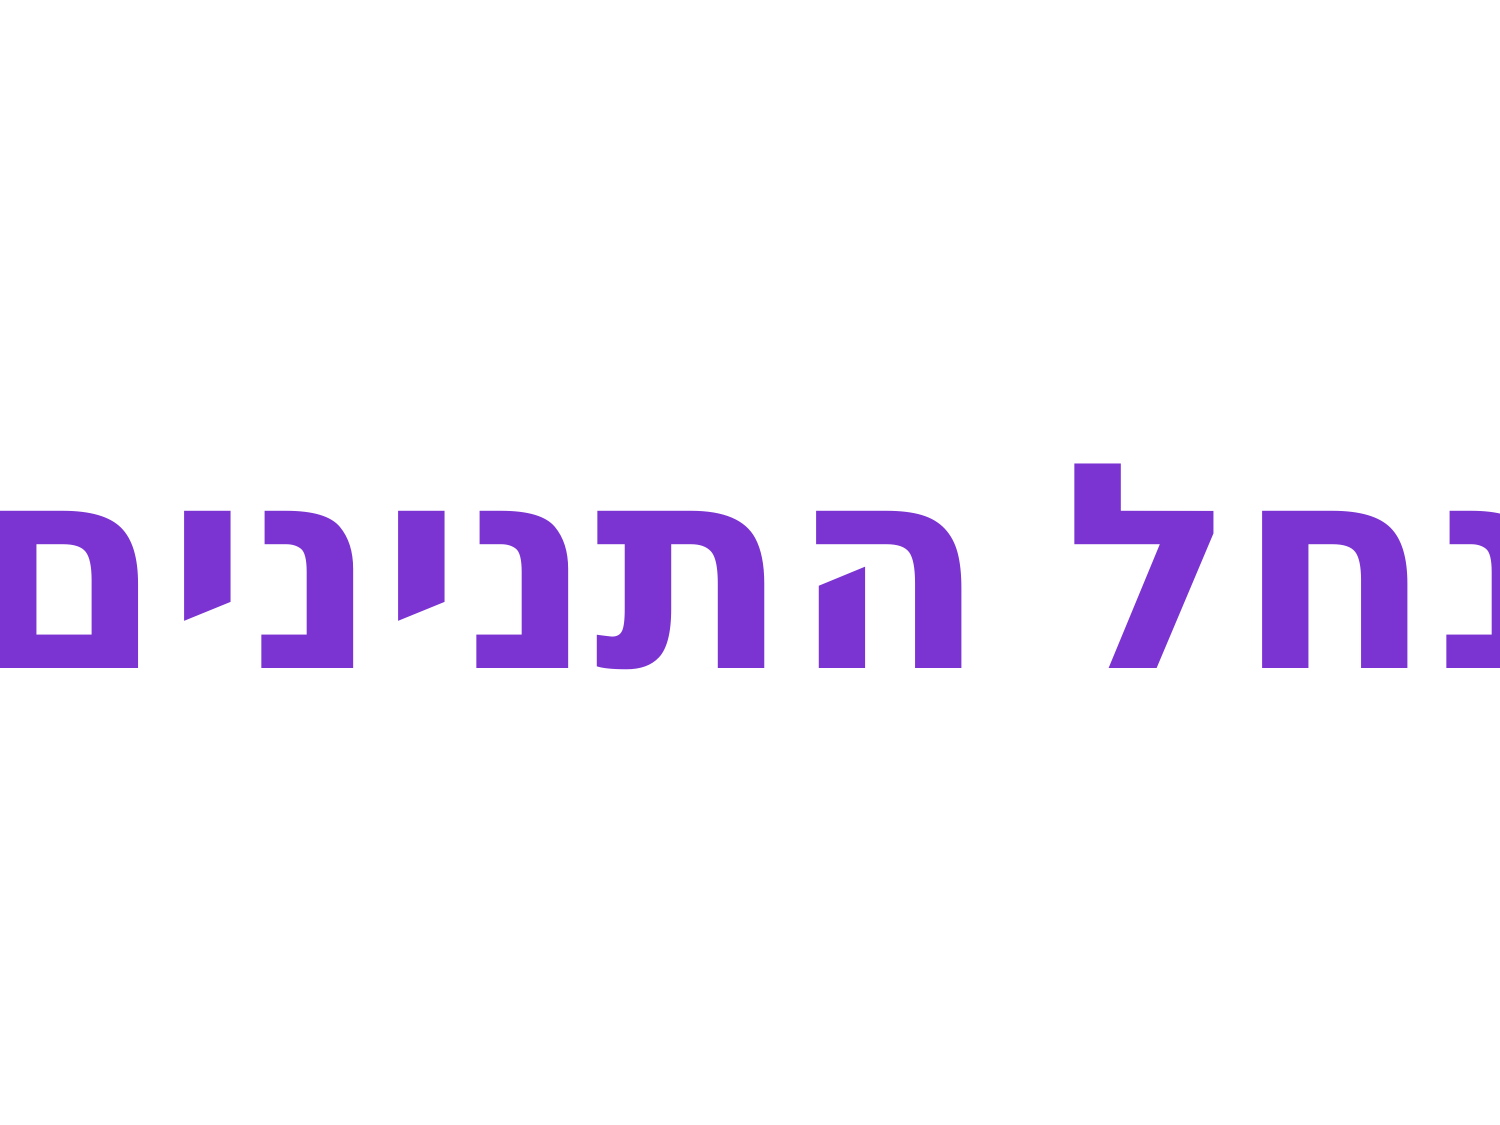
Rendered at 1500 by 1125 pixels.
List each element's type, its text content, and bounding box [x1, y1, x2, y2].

text_box נחל התנינים [0, 373, 1500, 734]
